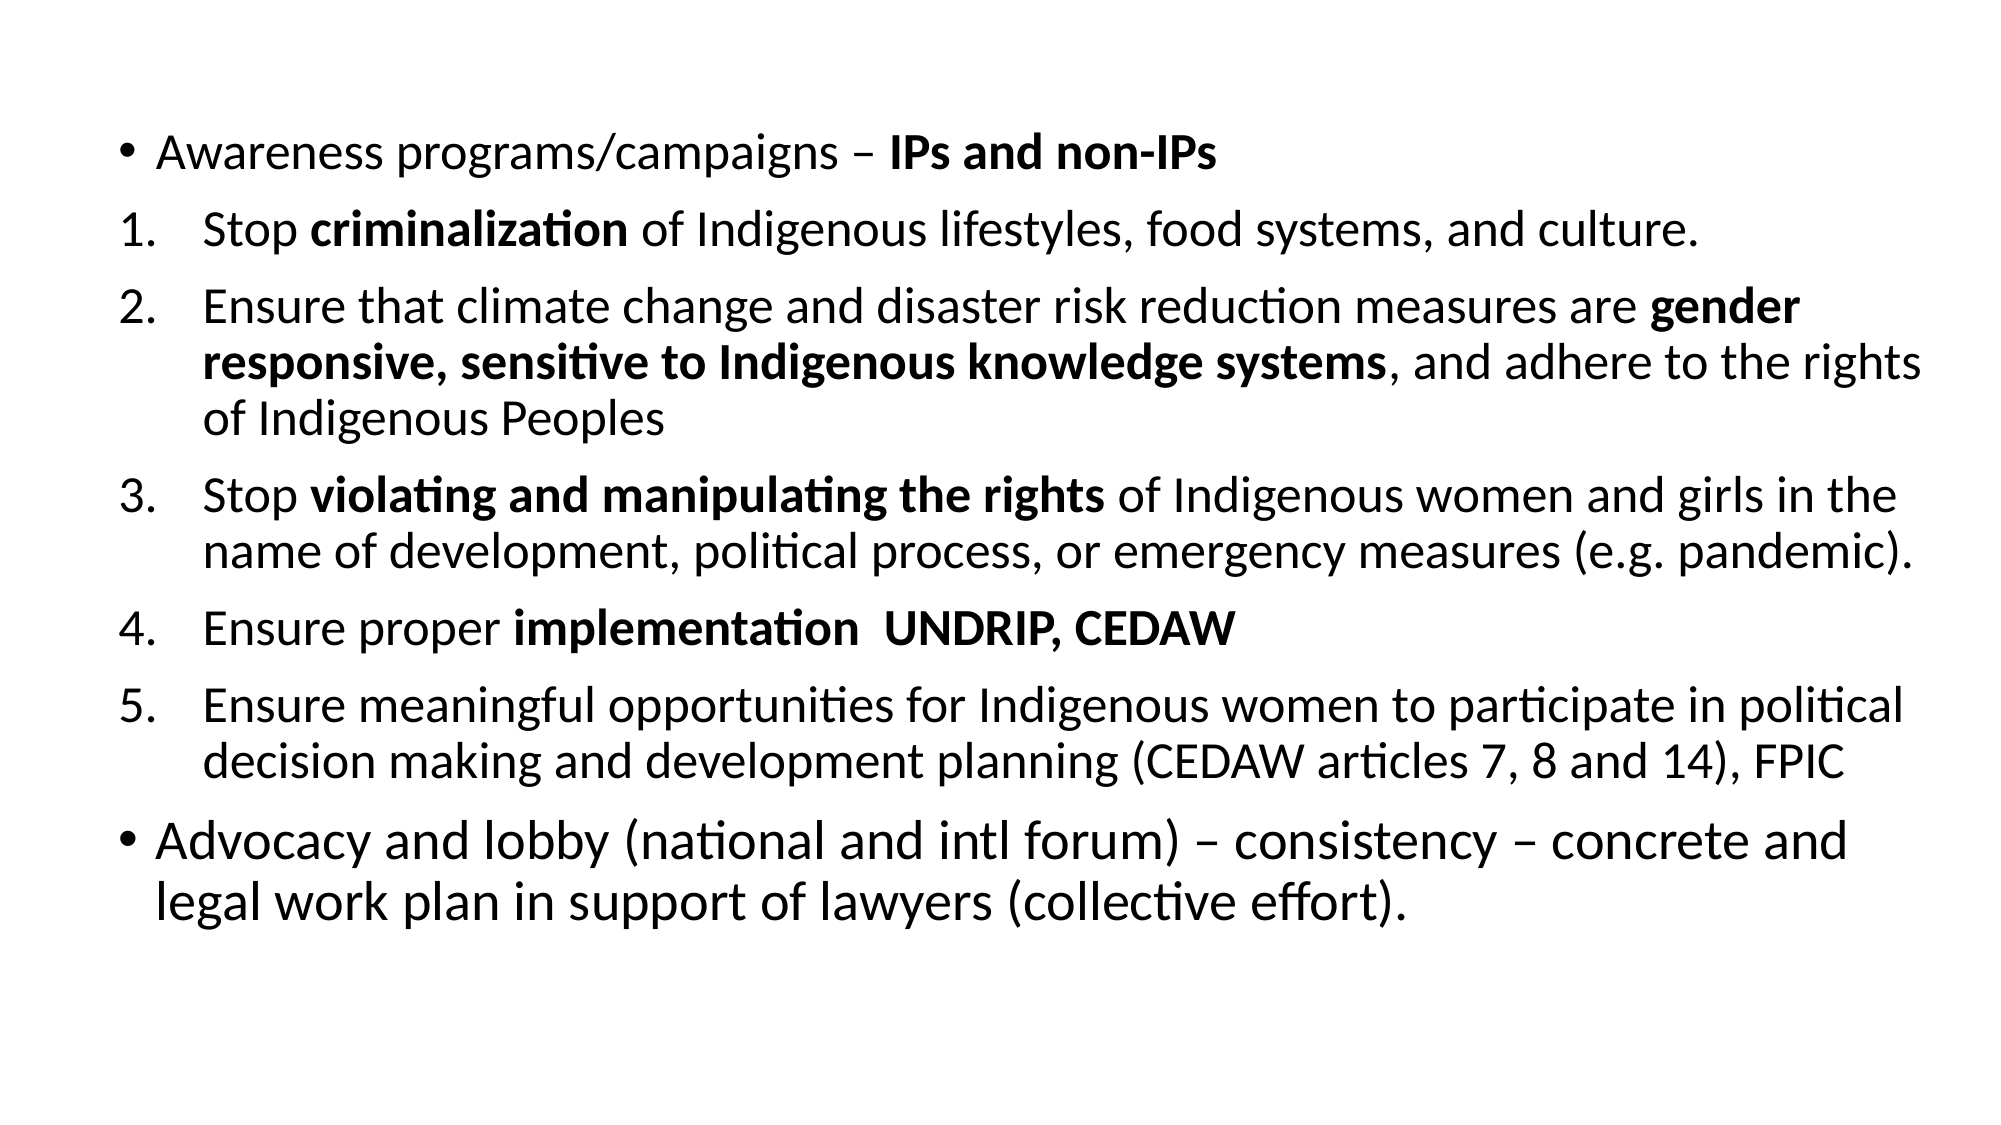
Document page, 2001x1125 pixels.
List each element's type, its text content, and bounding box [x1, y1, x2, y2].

list Awareness programs/campaigns – IPs and non-IPs Stop criminalization of Indigenous lifestyles, food systems, and culture. Ensure that climate change and disaster risk reduction measures are gender responsive, sensitive to Indigenous knowledge systems, and adhere to the rights of Indigenous Peoples Stop violating and manipulating the rights of Indigenous women and girls in the name of development, political process, or emergency measures (e.g. pandemic). Ensure proper implementation UNDRIP, CEDAW Ensure meaningful opportunities for Indigenous women to participate in political decision making and development planning (CEDAW articles 7, 8 and 14), FPIC Advocacy and lobby (national and intl forum) – consistency – concrete and legal work plan in support of lawyers (collective effort). [103, 116, 1949, 1058]
